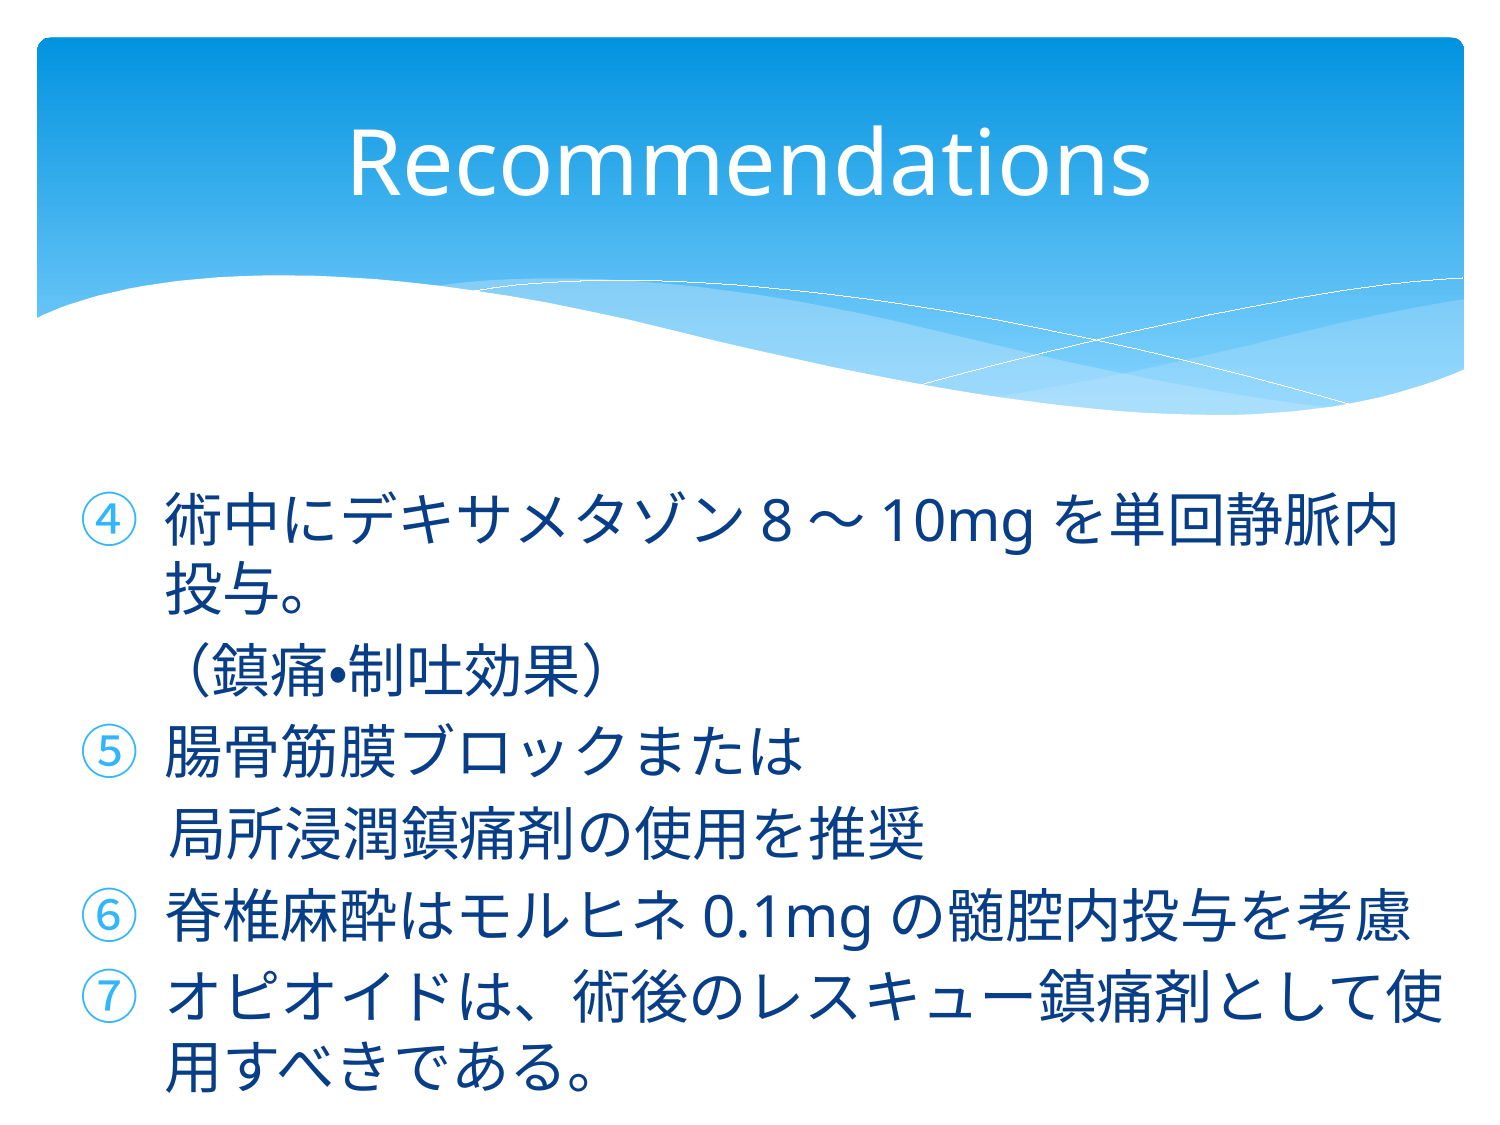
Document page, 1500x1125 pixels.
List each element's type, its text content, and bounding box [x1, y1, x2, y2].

list 術中にデキサメタゾン8～10mgを単回静脈内投与。 （鎮痛・制吐効果） 腸骨筋膜ブロックまたは 局所浸潤鎮痛剤の使用を推奨 脊椎麻酔はモルヒネ0.1mgの髄腔内投与を考慮 オピオイドは、術後のレスキュー鎮痛剤として使用すべきである。 [64, 475, 1471, 1125]
title Recommendations [75, 55, 1425, 261]
